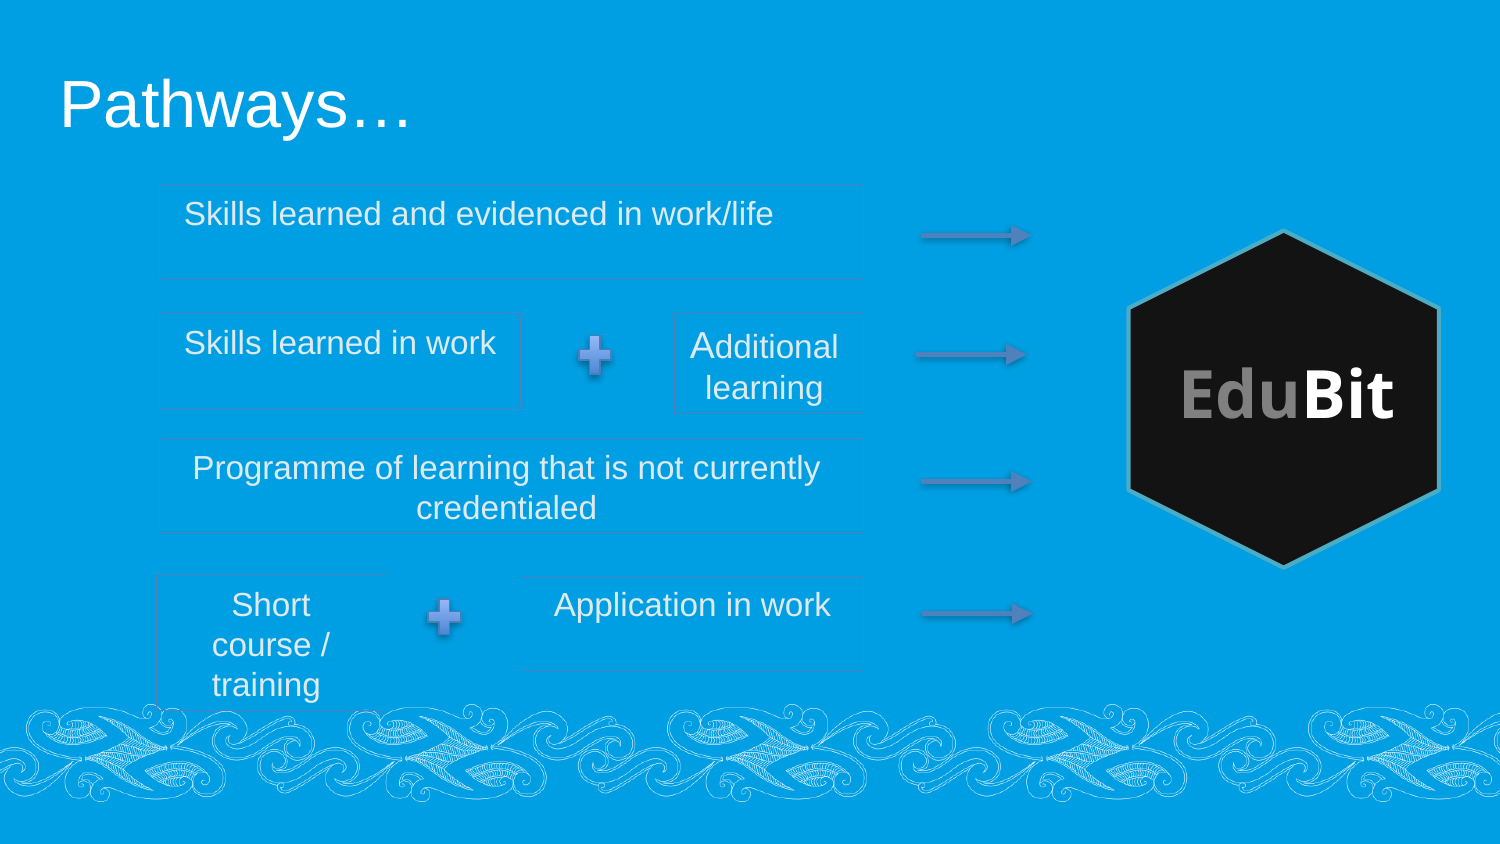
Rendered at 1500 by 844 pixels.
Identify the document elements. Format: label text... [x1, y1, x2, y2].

picture [794, 745, 802, 752]
picture [406, 753, 423, 762]
picture [1142, 736, 1149, 742]
picture [1379, 753, 1390, 764]
text_box Programme of learning that is not currently credentialed [159, 438, 864, 534]
title Pathways… [44, 57, 1425, 144]
text_box [578, 335, 612, 375]
picture [1054, 729, 1063, 734]
picture [153, 745, 161, 752]
text_box Skills learned in work [159, 313, 521, 409]
picture [739, 754, 749, 764]
text_box [427, 598, 462, 635]
text_box Short course / training [156, 575, 386, 711]
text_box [1128, 230, 1440, 568]
text_box Additional learning [674, 313, 864, 414]
picture [1435, 745, 1443, 752]
picture [98, 754, 103, 764]
text_box Skills learned and evidenced in work/life [159, 184, 864, 279]
text_box Application in work [521, 576, 864, 671]
